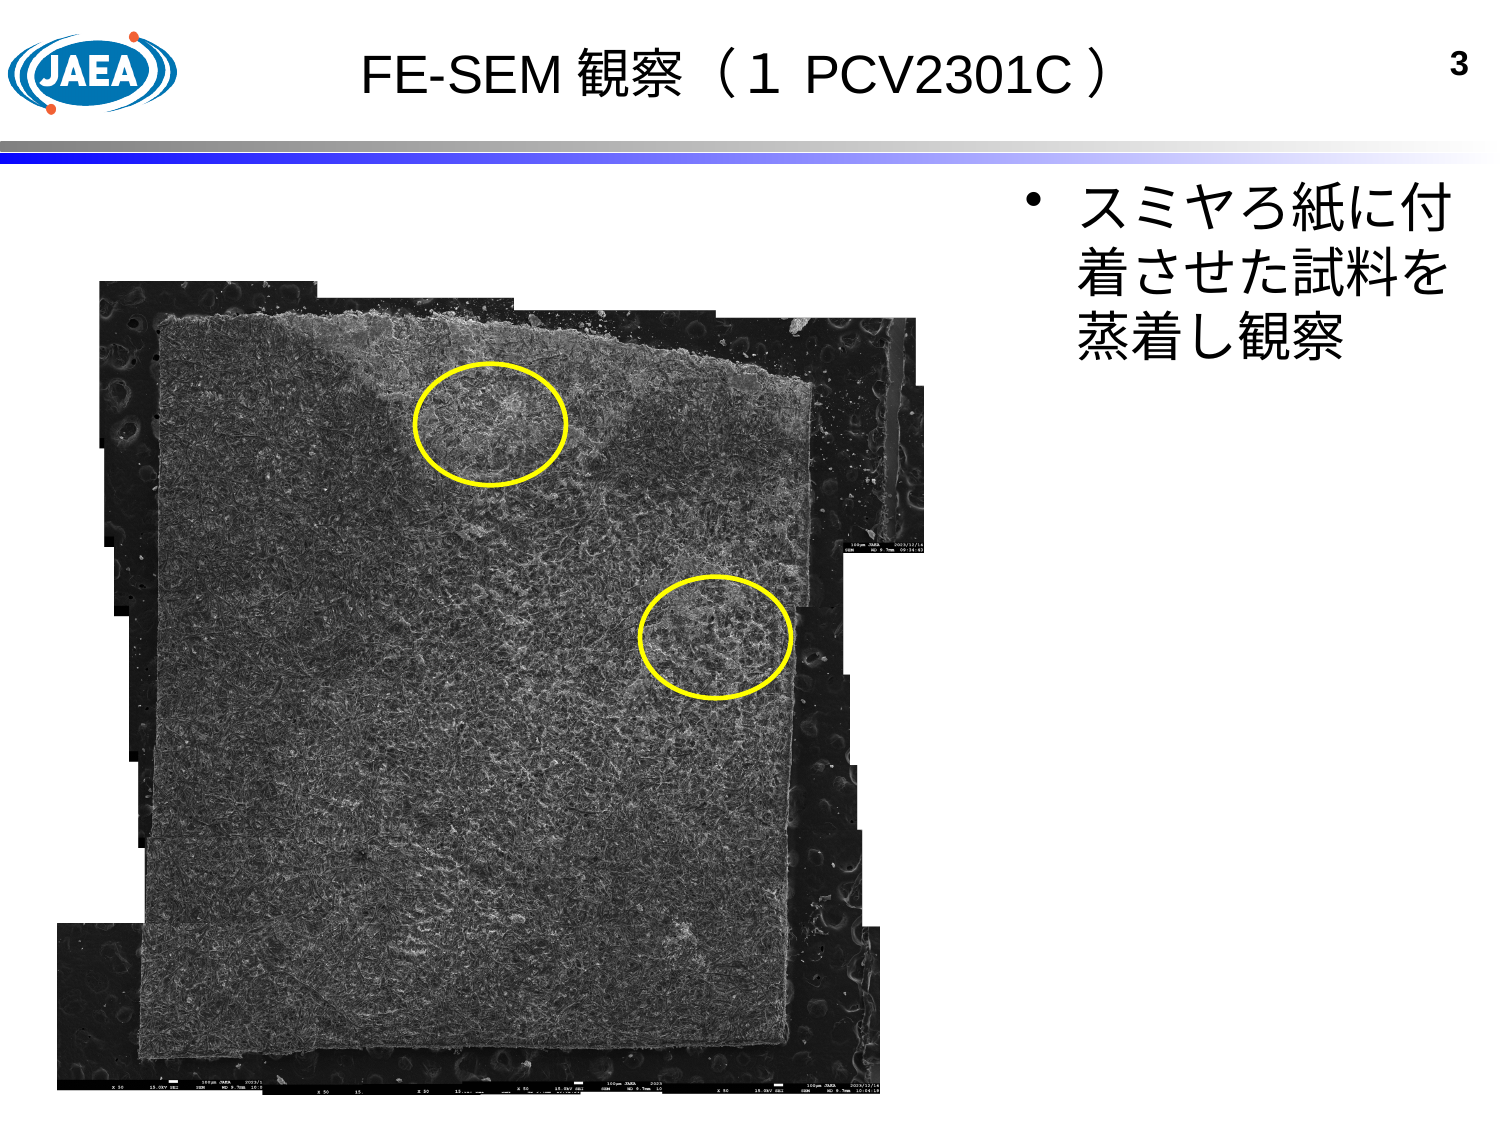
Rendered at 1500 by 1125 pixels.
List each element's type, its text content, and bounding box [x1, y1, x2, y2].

picture [7, 29, 179, 116]
title FE-SEM観察（１PCV2301C） [196, 10, 1304, 135]
slide_number 3 [1387, 33, 1485, 85]
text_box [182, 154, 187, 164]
list スミヤろ紙に付着させた試料を蒸着し観察 [1009, 166, 1495, 1115]
picture [57, 281, 924, 1095]
